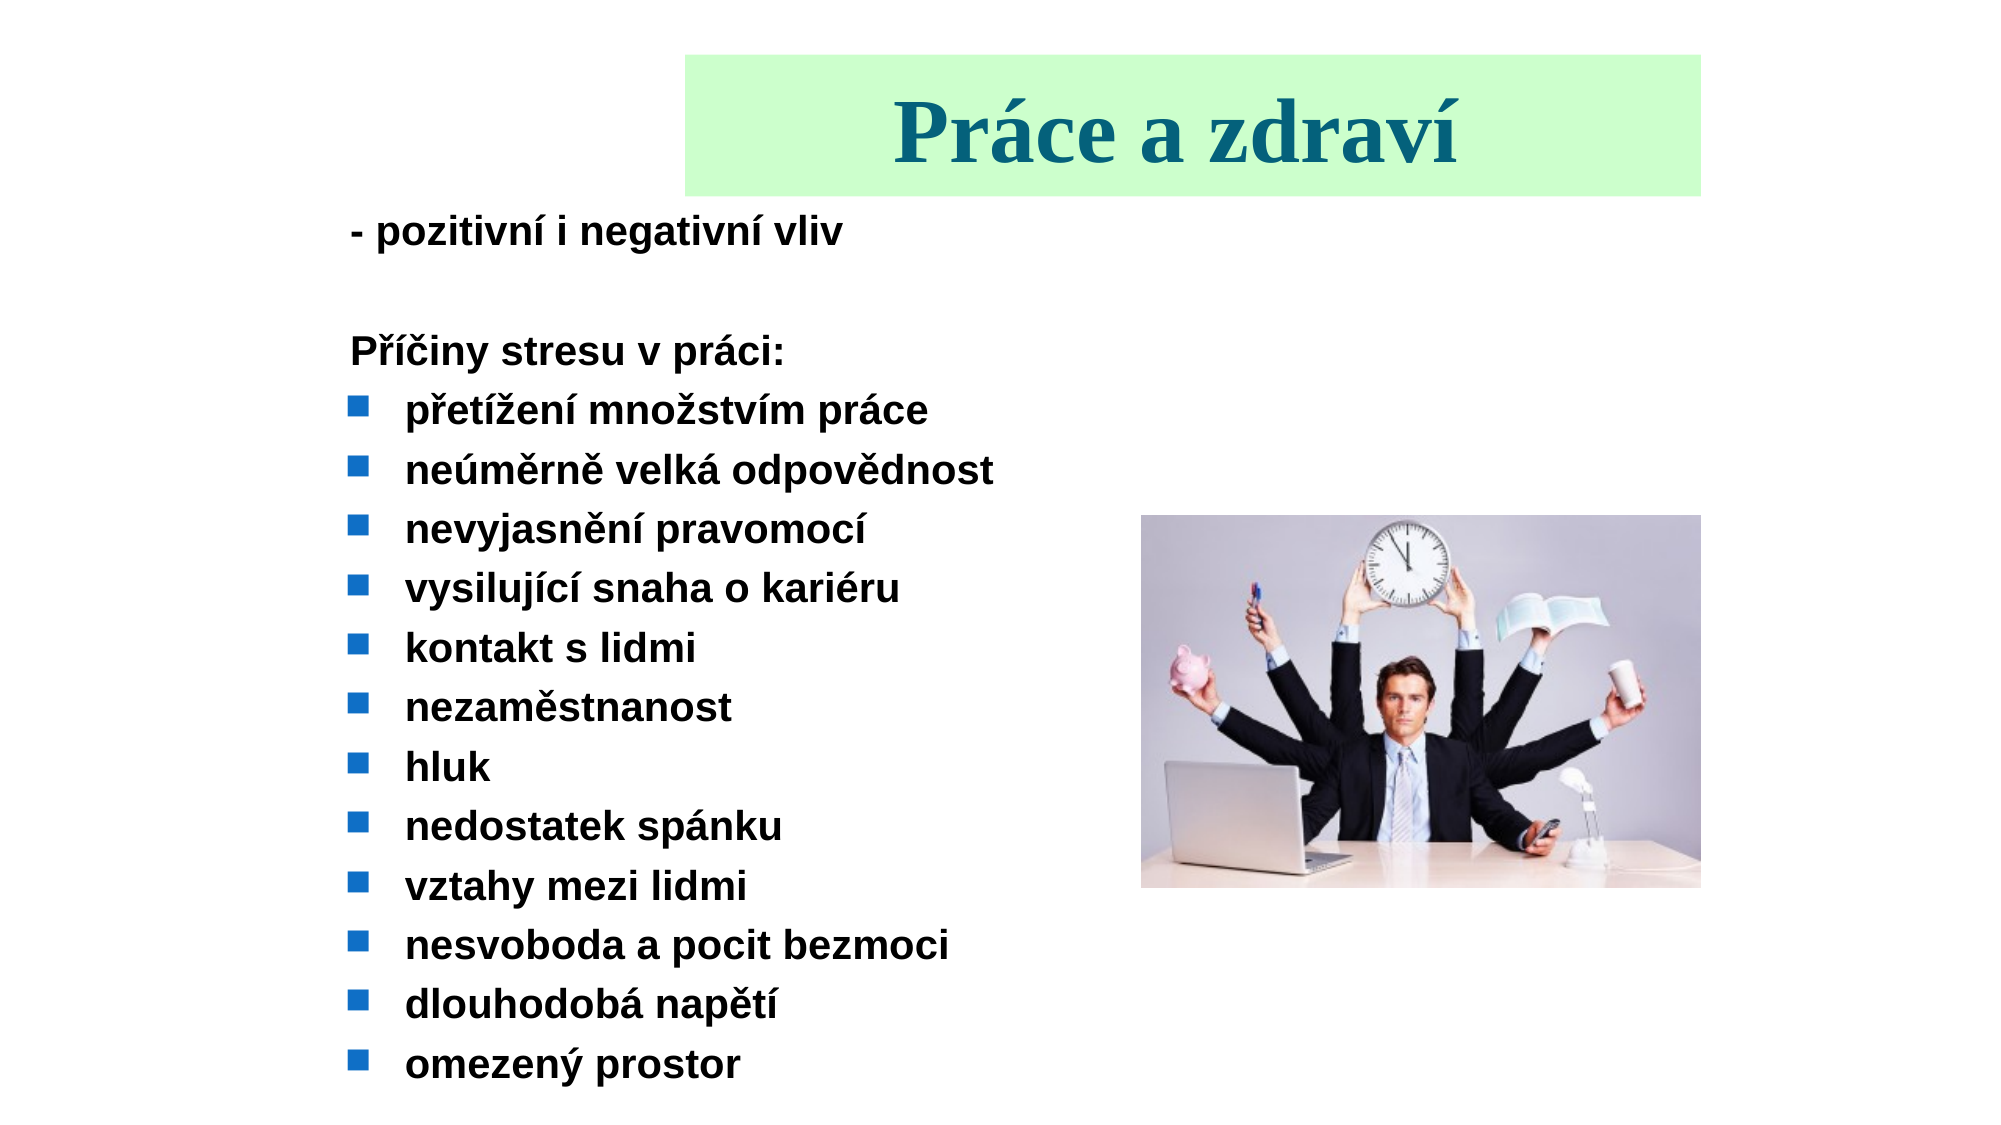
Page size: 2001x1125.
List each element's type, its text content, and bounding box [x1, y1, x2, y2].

text_box Práce a zdraví [685, 54, 1701, 196]
picture [1141, 515, 1701, 888]
text_box - pozitivní i negativní vliv Příčiny stresu v práci: přetížení množstvím práce neúměrně velká odpovědnost nevyjasnění pravomocí vysilující snaha o kariéru kontakt s lidmi nezaměstnanost hluk nedostatek spánku vztahy mezi lidmi nesvoboda a pocit bezmoci dlouhodobá napětí omezený prostor [333, 196, 1701, 1125]
